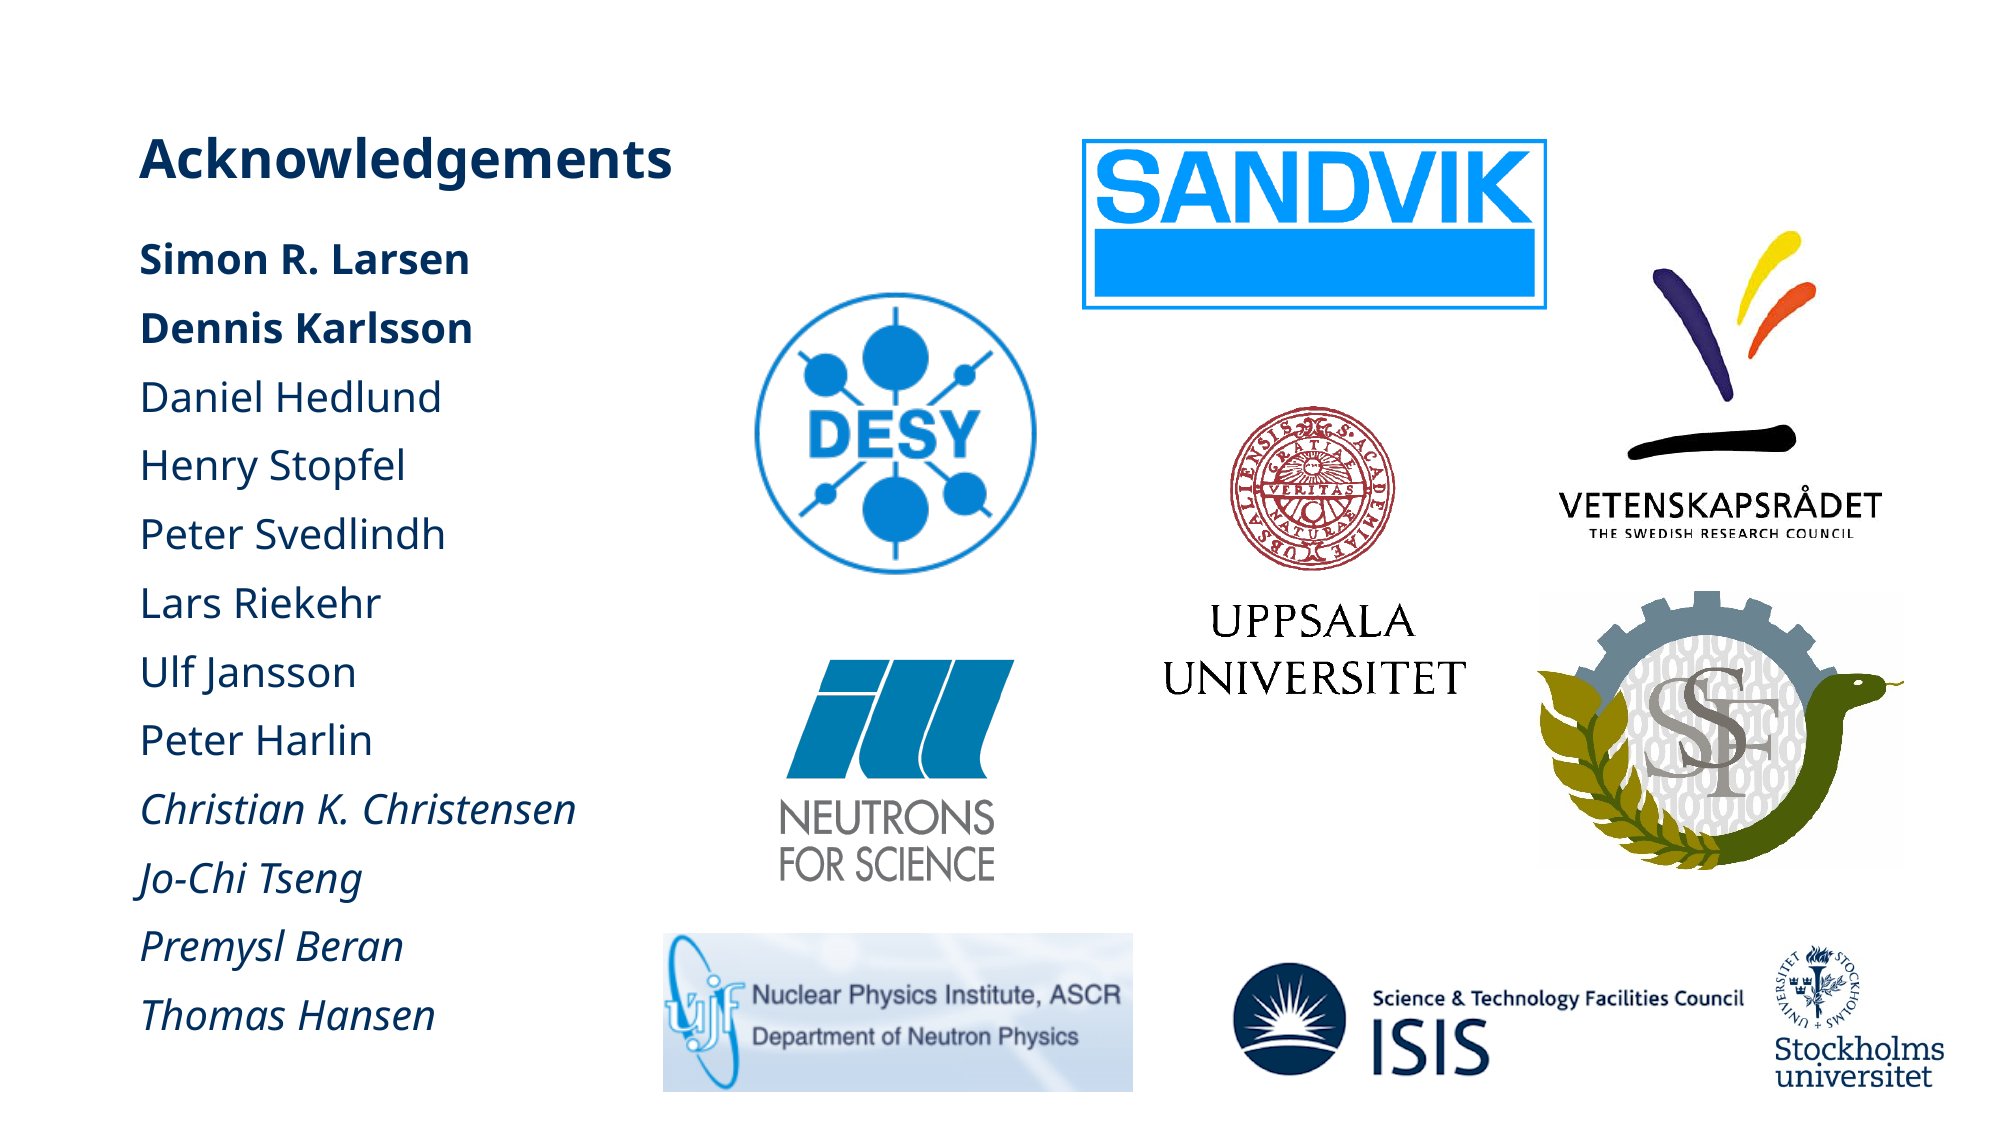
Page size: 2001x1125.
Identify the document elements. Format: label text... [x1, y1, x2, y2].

picture [1082, 139, 1547, 310]
picture [691, 623, 1104, 916]
picture [1537, 591, 1904, 870]
picture [741, 278, 1055, 592]
picture [1558, 231, 1882, 539]
picture [1224, 938, 1752, 1088]
picture [1774, 945, 1944, 1095]
picture [662, 933, 1133, 1092]
picture [1148, 384, 1480, 716]
title Acknowledgements [124, 66, 1857, 197]
list Simon R. Larsen Dennis Karlsson Daniel Hedlund Henry Stopfel Peter Svedlindh Lars Riekehr Ulf Jansson Peter Harlin Christian K. Christensen Jo-Chi Tseng Premysl Beran Thomas Hansen [124, 214, 1437, 923]
